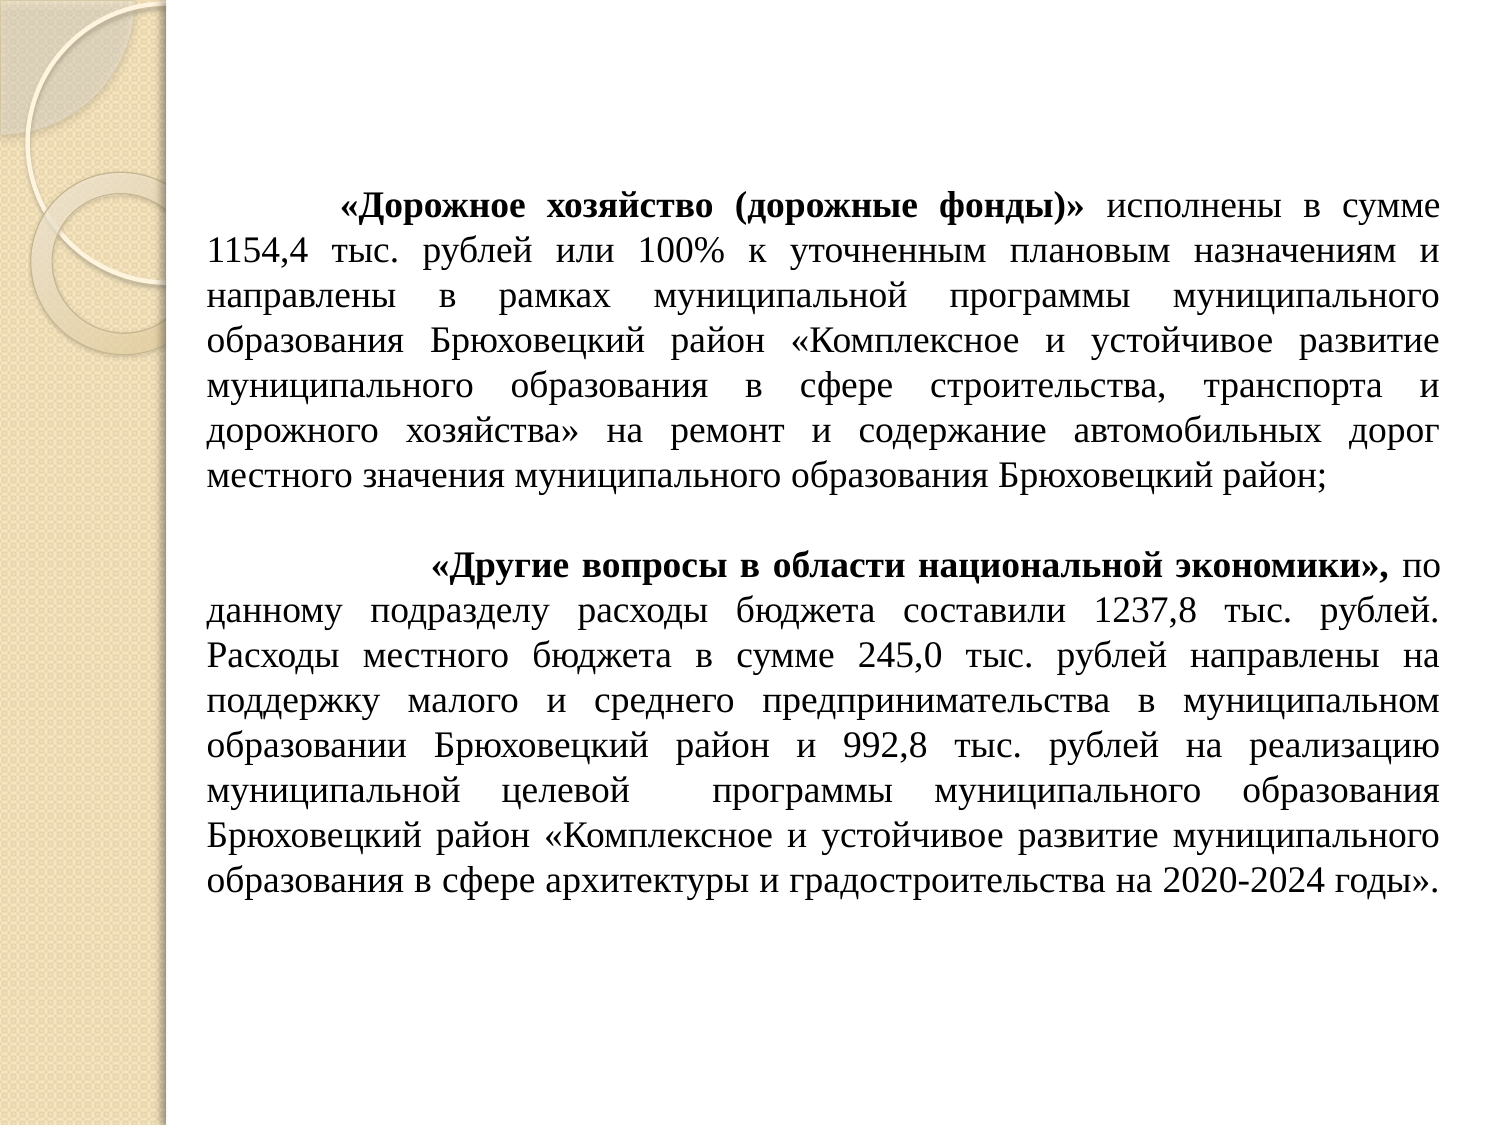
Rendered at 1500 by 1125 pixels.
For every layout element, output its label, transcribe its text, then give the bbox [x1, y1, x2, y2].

text_box «Дорожное хозяйство (дорожные фонды)» исполнены в сумме 1154,4 тыс. рублей или 100% к уточненным плановым назначениям и направлены в рамках муниципальной программы муниципального образования Брюховецкий район «Комплексное и устойчивое развитие муниципального образования в сфере строительства, транспорта и дорожного хозяйства» на ремонт и содержание автомобильных дорог местного значения муниципального образования Брюховецкий район; «Другие вопросы в области национальной экономики», по данному подразделу расходы бюджета составили 1237,8 тыс. рублей. Расходы местного бюджета в сумме 245,0 тыс. рублей направлены на поддержку малого и среднего предпринимательства в муниципальном образовании Брюховецкий район и 992,8 тыс. рублей на реализацию муниципальной целевой программы муниципального образования Брюховецкий район «Комплексное и устойчивое развитие муниципального образования в сфере архитектуры и градостроительства на 2020-2024 годы». [191, 172, 1456, 993]
